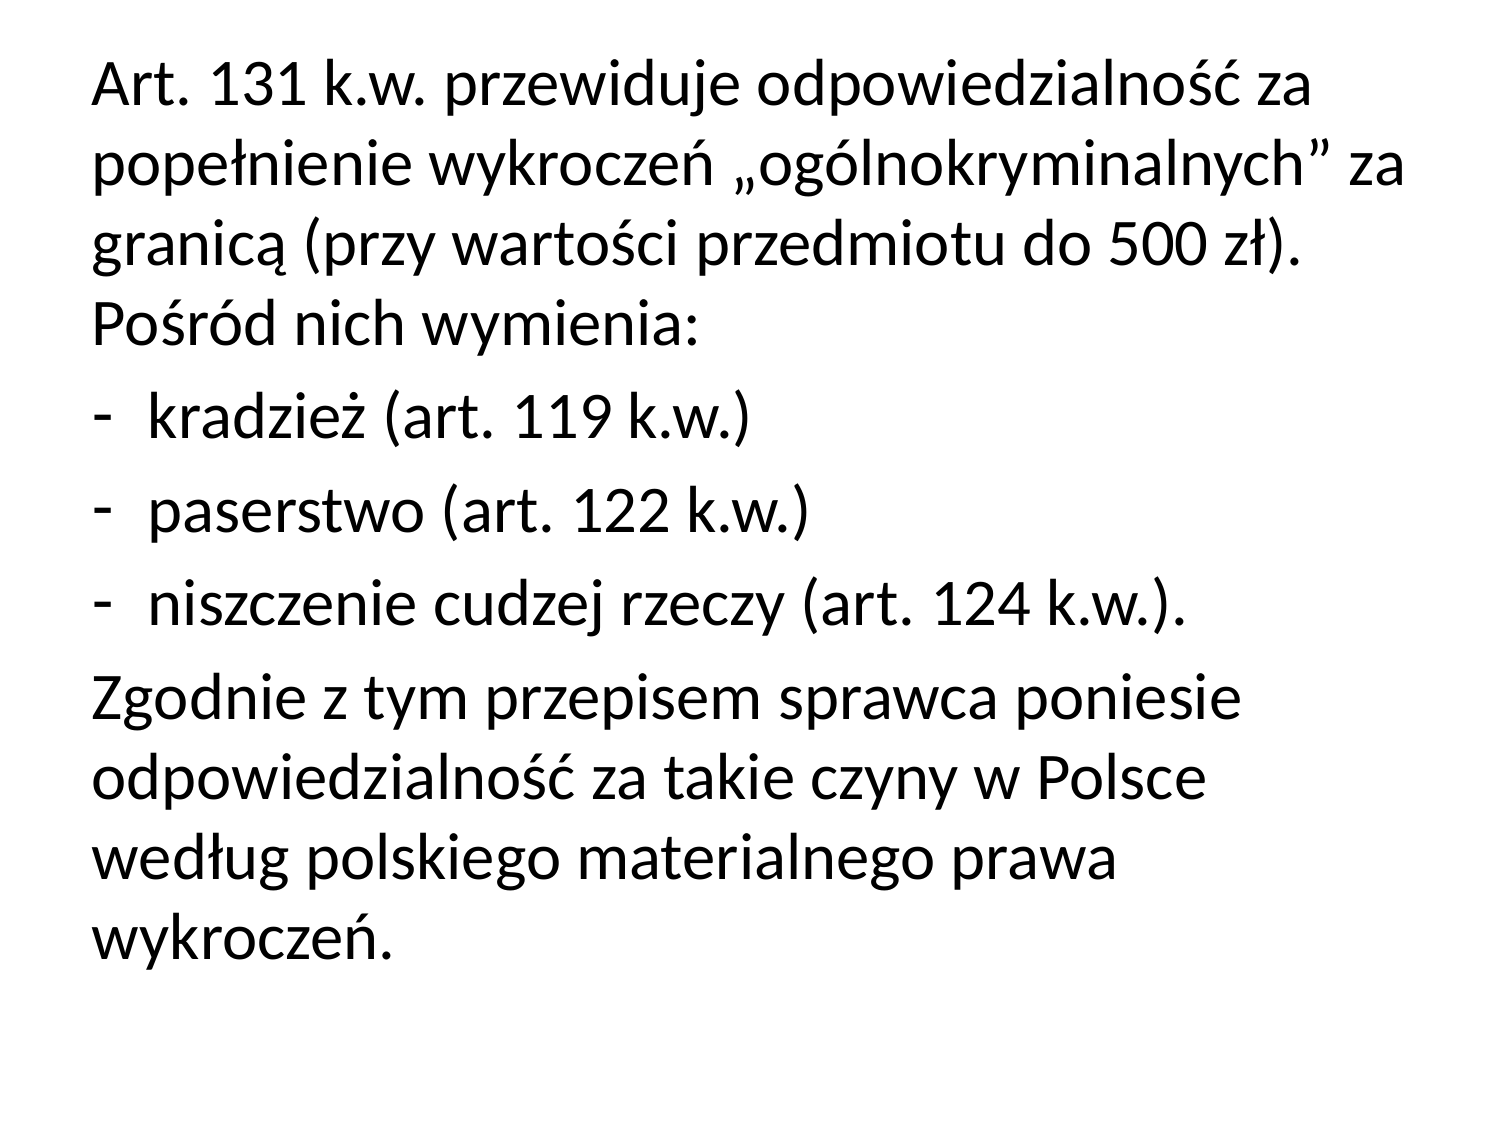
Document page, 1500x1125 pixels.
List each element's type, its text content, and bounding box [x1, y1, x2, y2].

list Art. 131 k.w. przewiduje odpowiedzialność za popełnienie wykroczeń „ogólnokryminalnych” za granicą (przy wartości przedmiotu do 500 zł). Pośród nich wymienia: kradzież (art. 119 k.w.) paserstwo (art. 122 k.w.) niszczenie cudzej rzeczy (art. 124 k.w.). Zgodnie z tym przepisem sprawca poniesie odpowiedzialność za takie czyny w Polsce według polskiego materialnego prawa wykroczeń. [76, 30, 1427, 1035]
